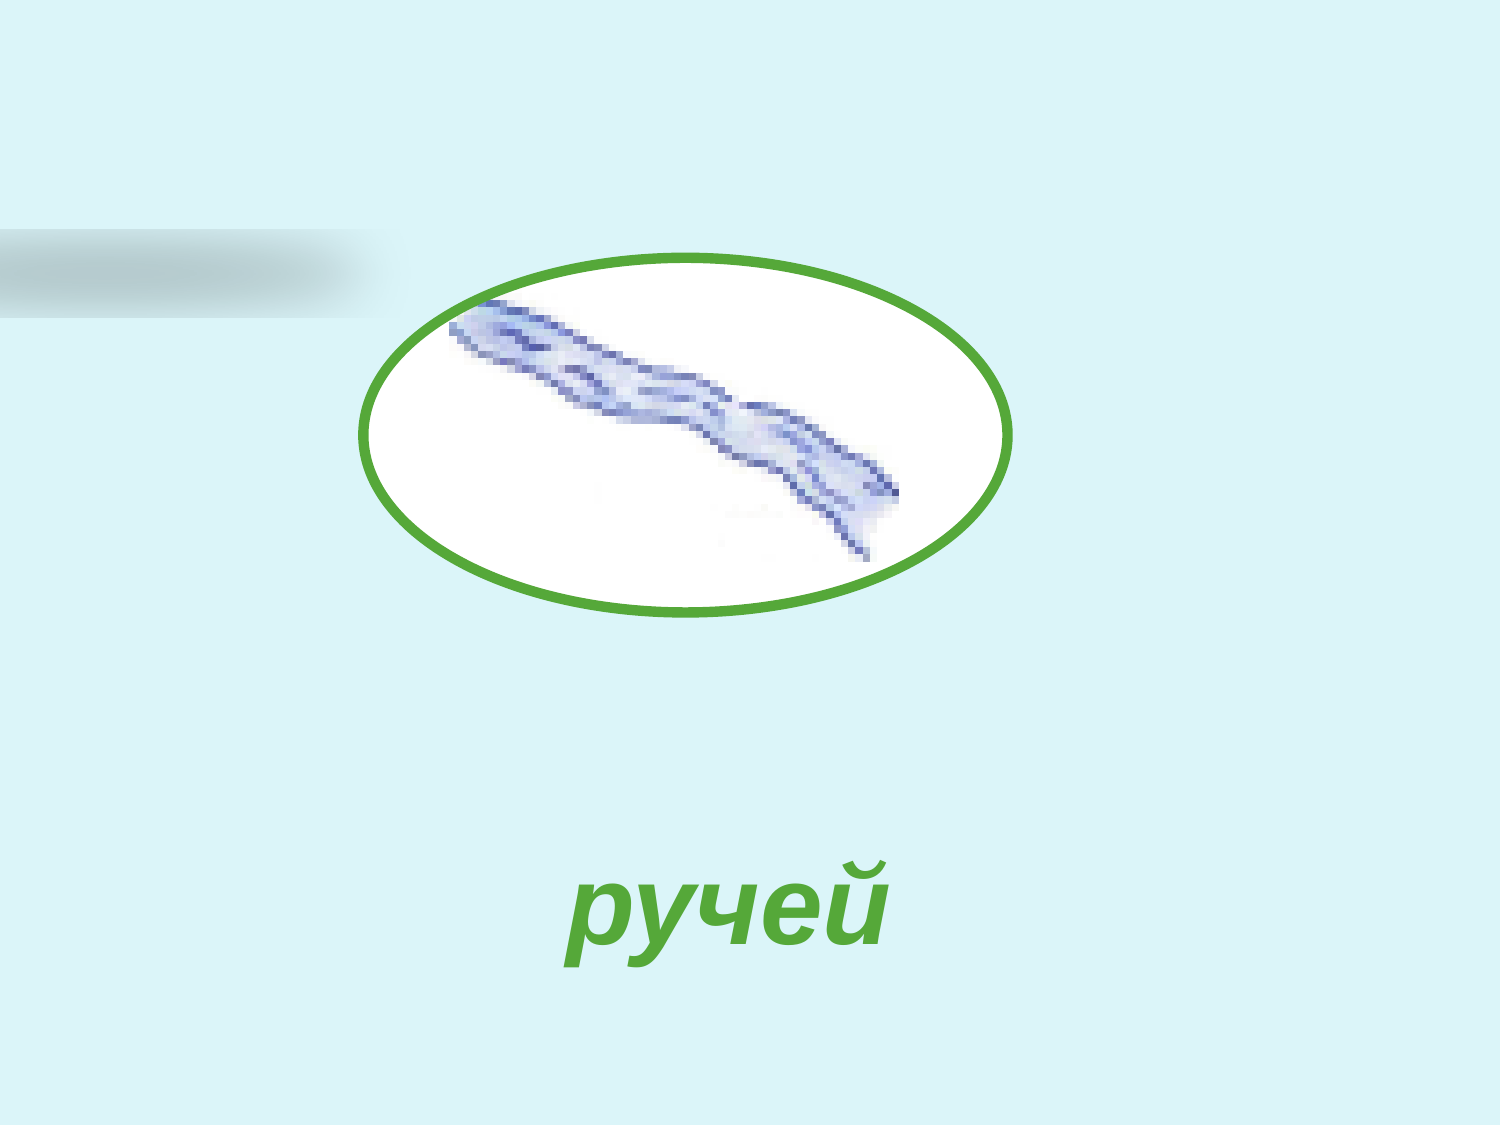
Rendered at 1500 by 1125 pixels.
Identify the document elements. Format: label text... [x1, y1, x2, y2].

picture [362, 257, 1008, 613]
list ручей [246, 832, 1209, 958]
